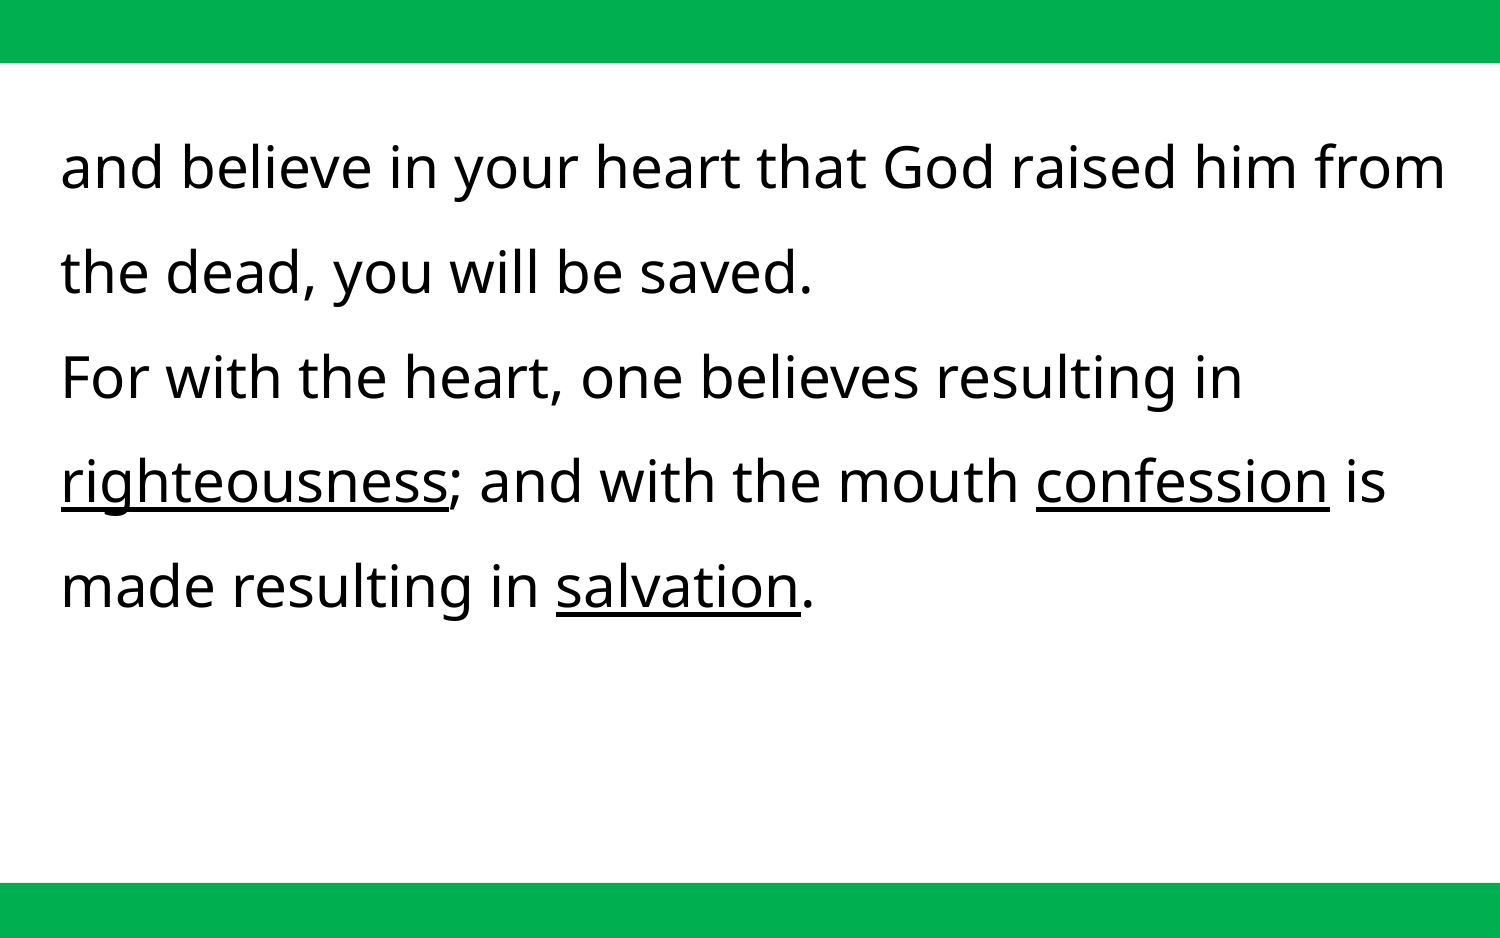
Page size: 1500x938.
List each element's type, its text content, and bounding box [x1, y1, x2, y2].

text_box [0, 0, 1500, 64]
list and believe in your heart that God raised him from the dead, you will be saved. For with the heart, one believes resulting in righteousness; and with the mouth confession is made resulting in salvation. [45, 87, 1500, 910]
text_box [0, 882, 1500, 938]
